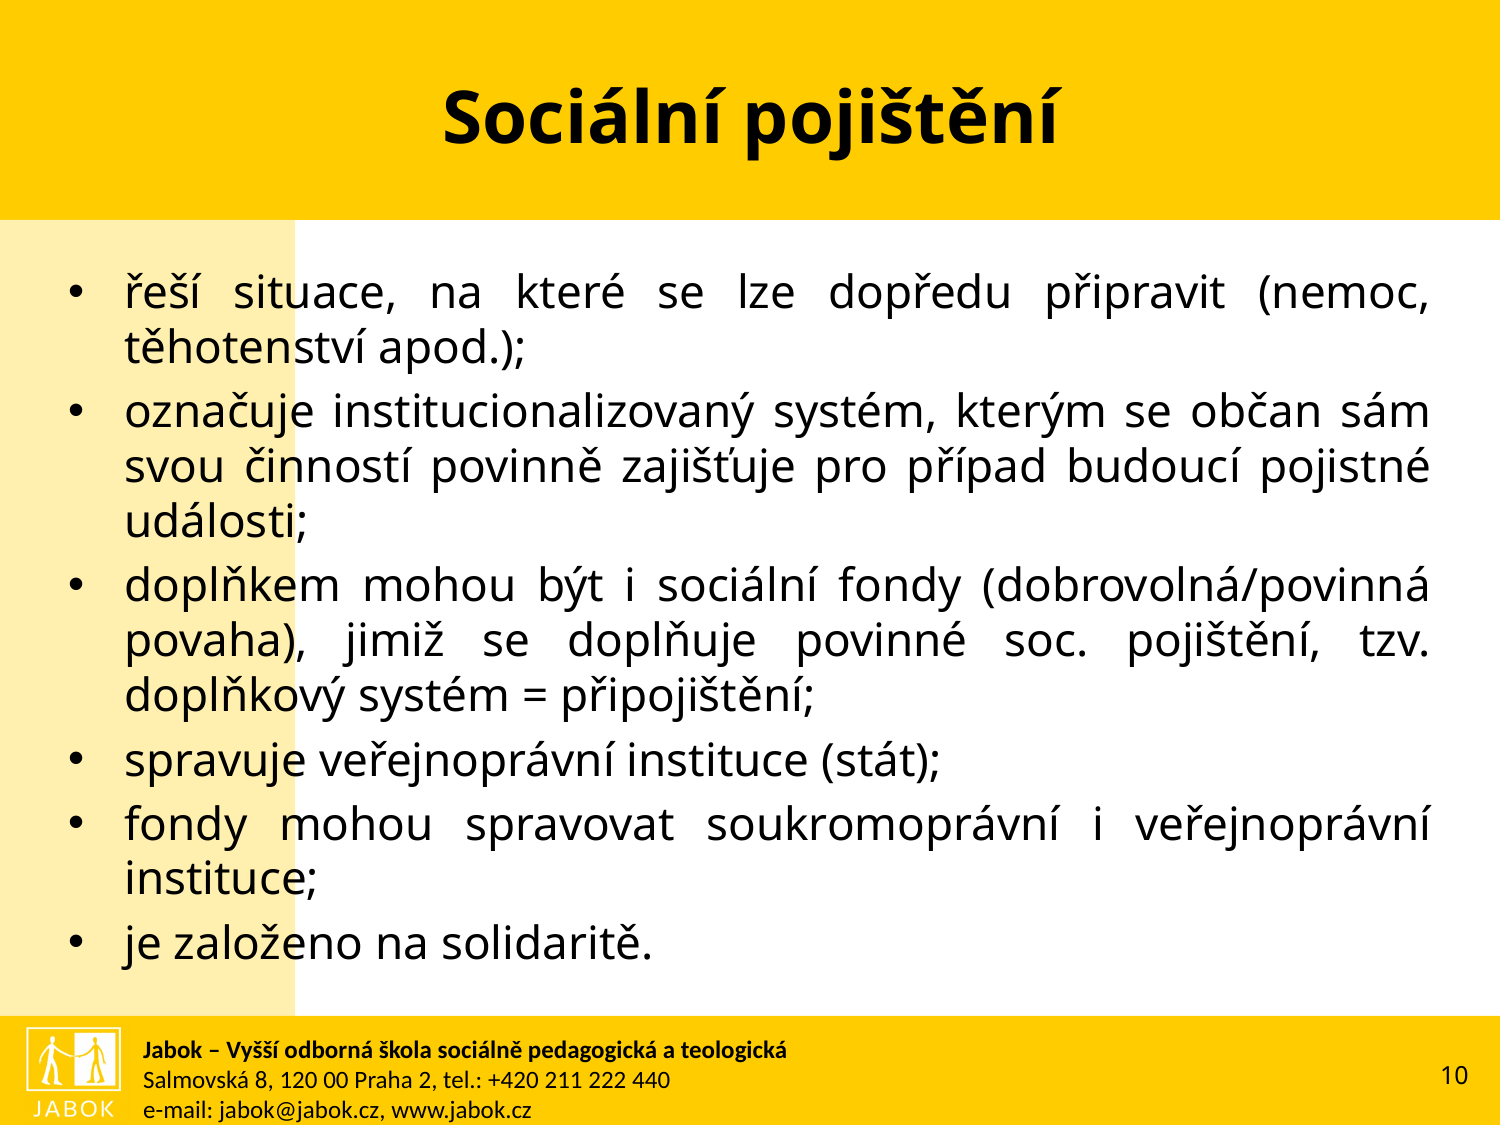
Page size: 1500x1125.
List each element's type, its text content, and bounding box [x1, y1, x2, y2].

picture [17, 1017, 130, 1125]
title Sociální pojištění [76, 20, 1427, 209]
list řeší situace, na které se lze dopředu připravit (nemoc, těhotenství apod.); označuje institucionalizovaný systém, kterým se občan sám svou činností povinně zajišťuje pro případ budoucí pojistné události; doplňkem mohou být i sociální fondy (dobrovolná/povinná povaha), jimiž se doplňuje povinné soc. pojištění, tzv. doplňkový systém = připojištění; spravuje veřejnoprávní instituce (stát); fondy mohou spravovat soukromoprávní i veřejnoprávní instituce; je založeno na solidaritě. [53, 255, 1447, 982]
